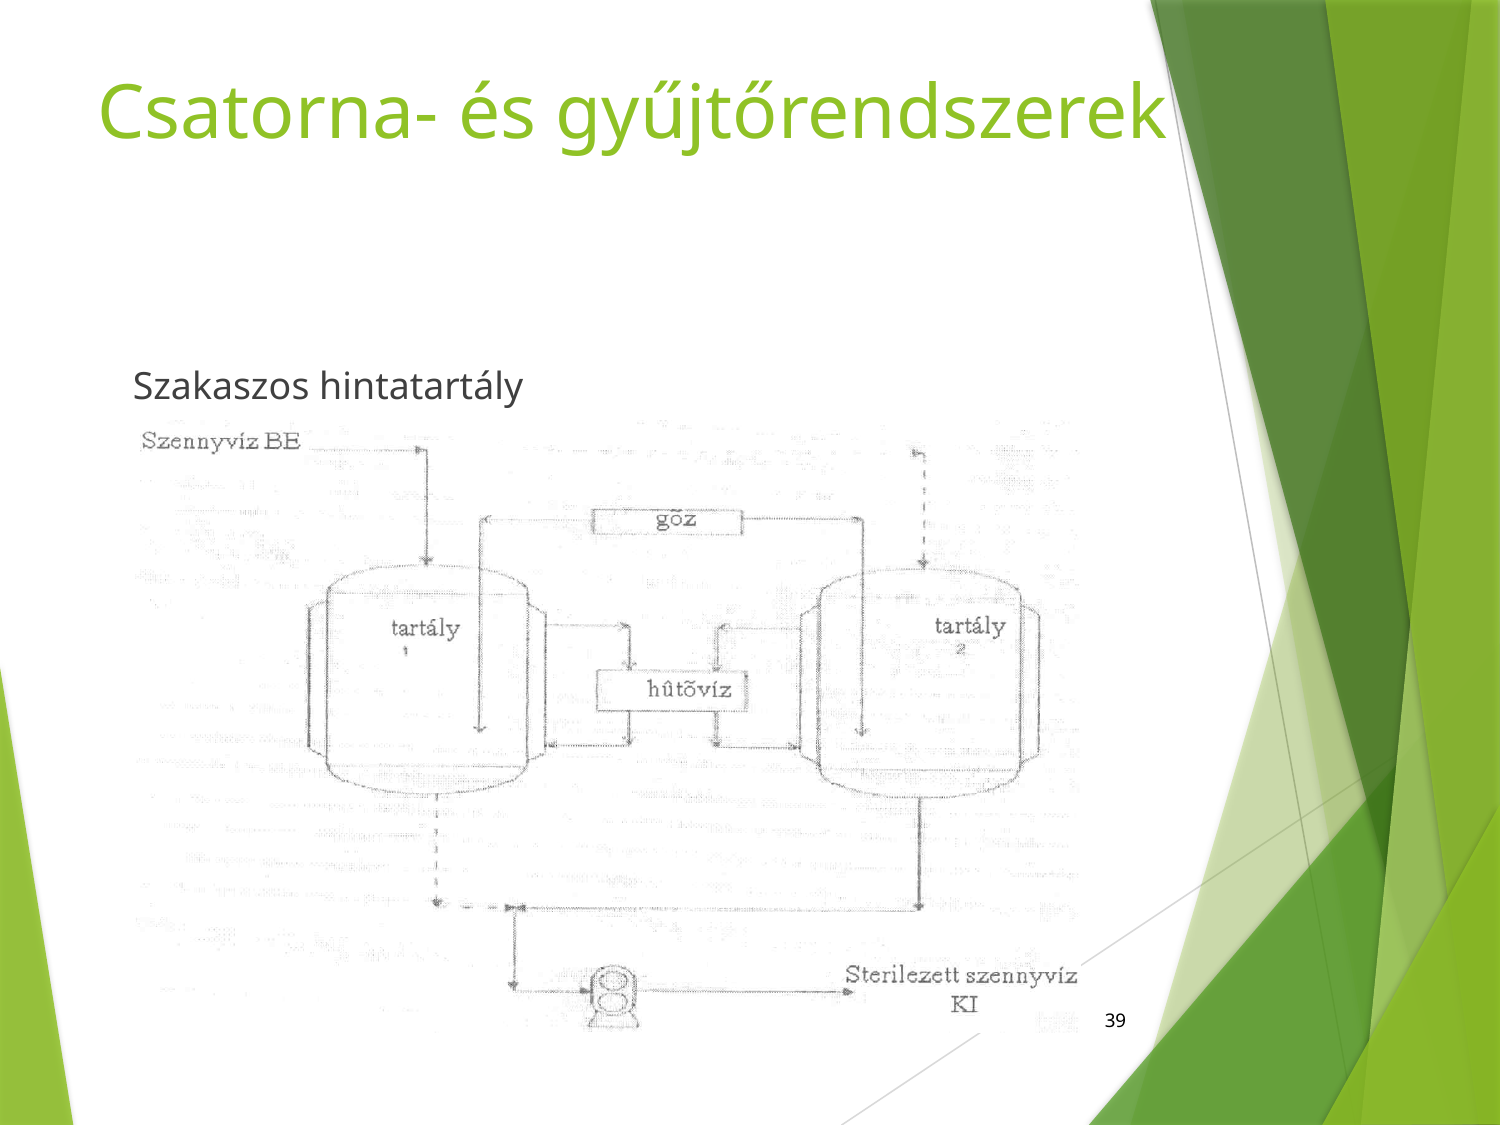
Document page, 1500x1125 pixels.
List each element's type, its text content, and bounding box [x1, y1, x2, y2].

slide_number 39 [1057, 991, 1142, 1051]
title Csatorna- és gyűjtőrendszerek [82, 56, 1337, 244]
list Szakaszos hintatartály [99, 354, 1142, 992]
picture [135, 419, 1082, 1034]
